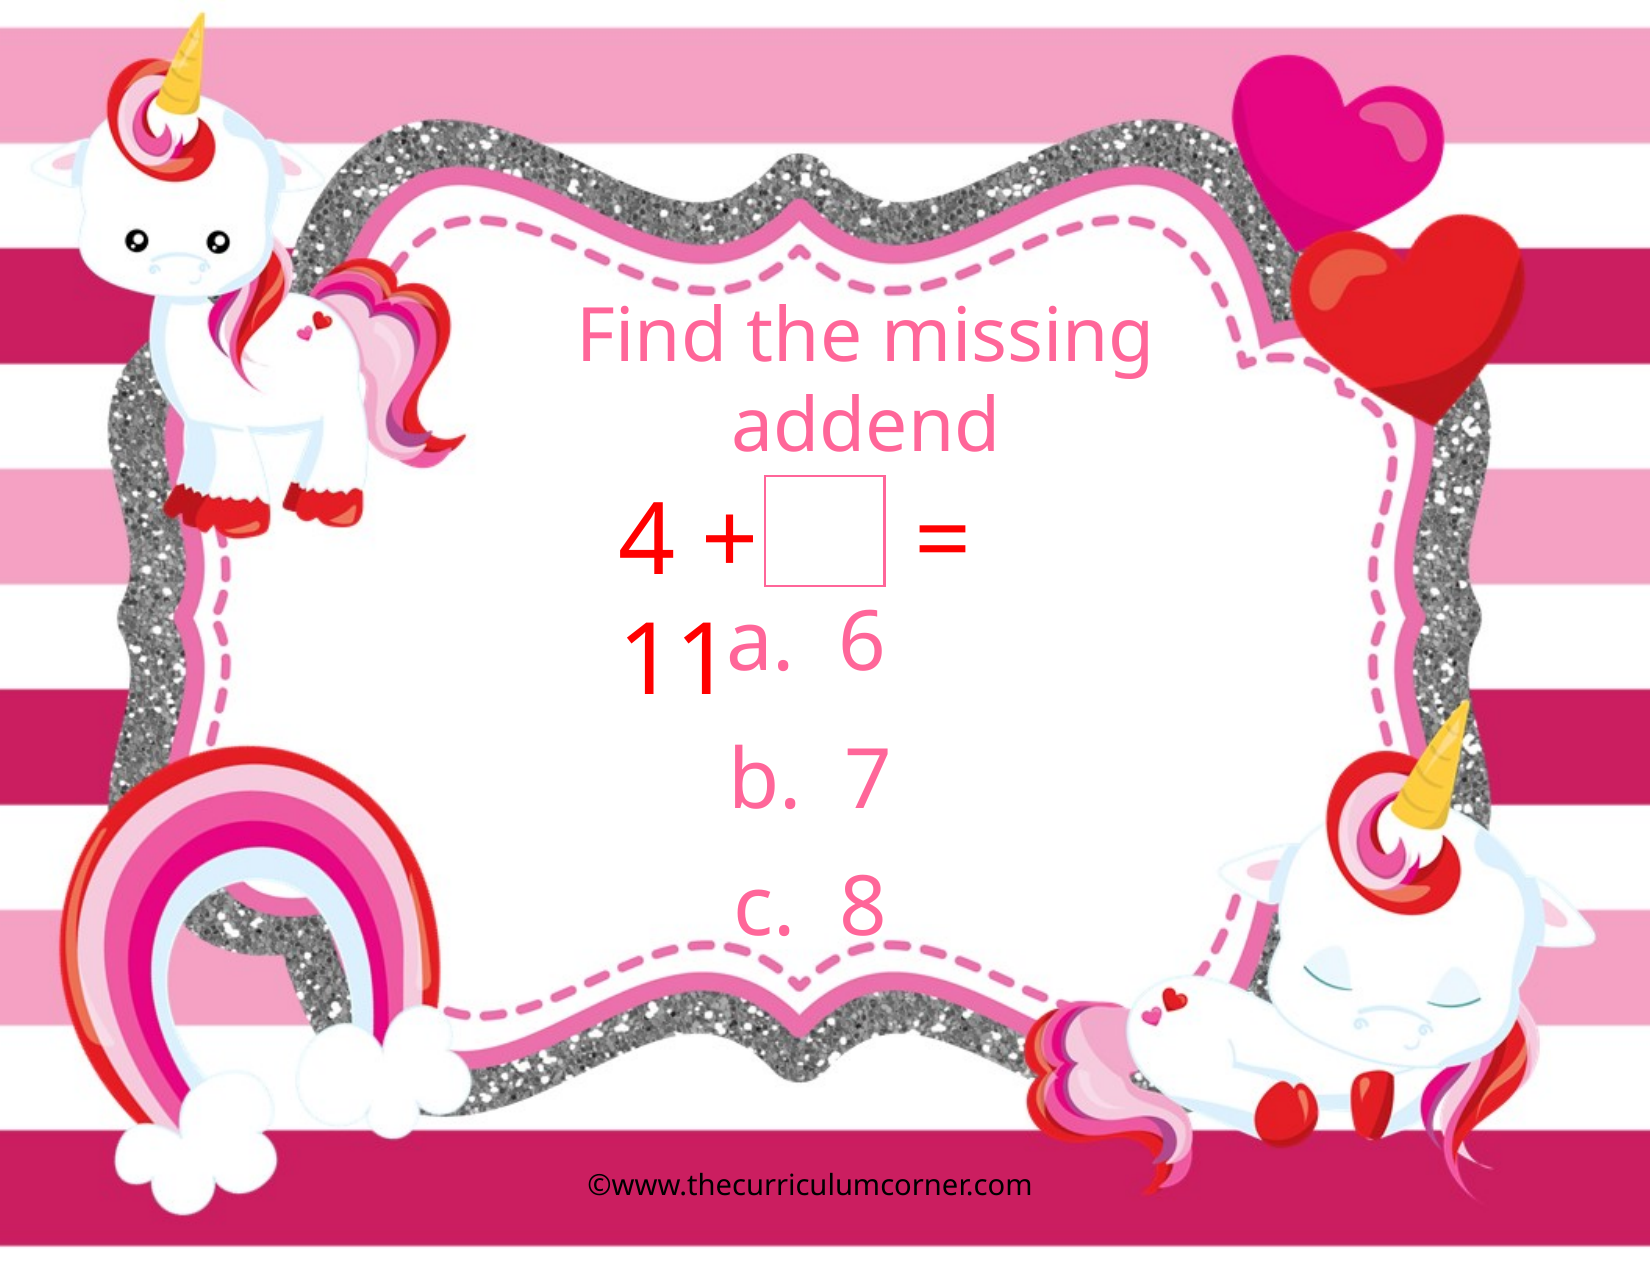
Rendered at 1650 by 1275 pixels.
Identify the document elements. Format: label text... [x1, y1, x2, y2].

text_box [764, 475, 886, 587]
text_box b. 7 [709, 717, 912, 833]
text_box Find the missing addend [450, 279, 1282, 474]
text_box a. 6 [700, 579, 912, 695]
text_box 4 + = 11 [603, 474, 1071, 722]
text_box c. 8 [704, 845, 917, 960]
picture [0, 0, 1650, 1275]
text_box ©www.thecurriculumcorner.com [494, 1159, 1127, 1209]
